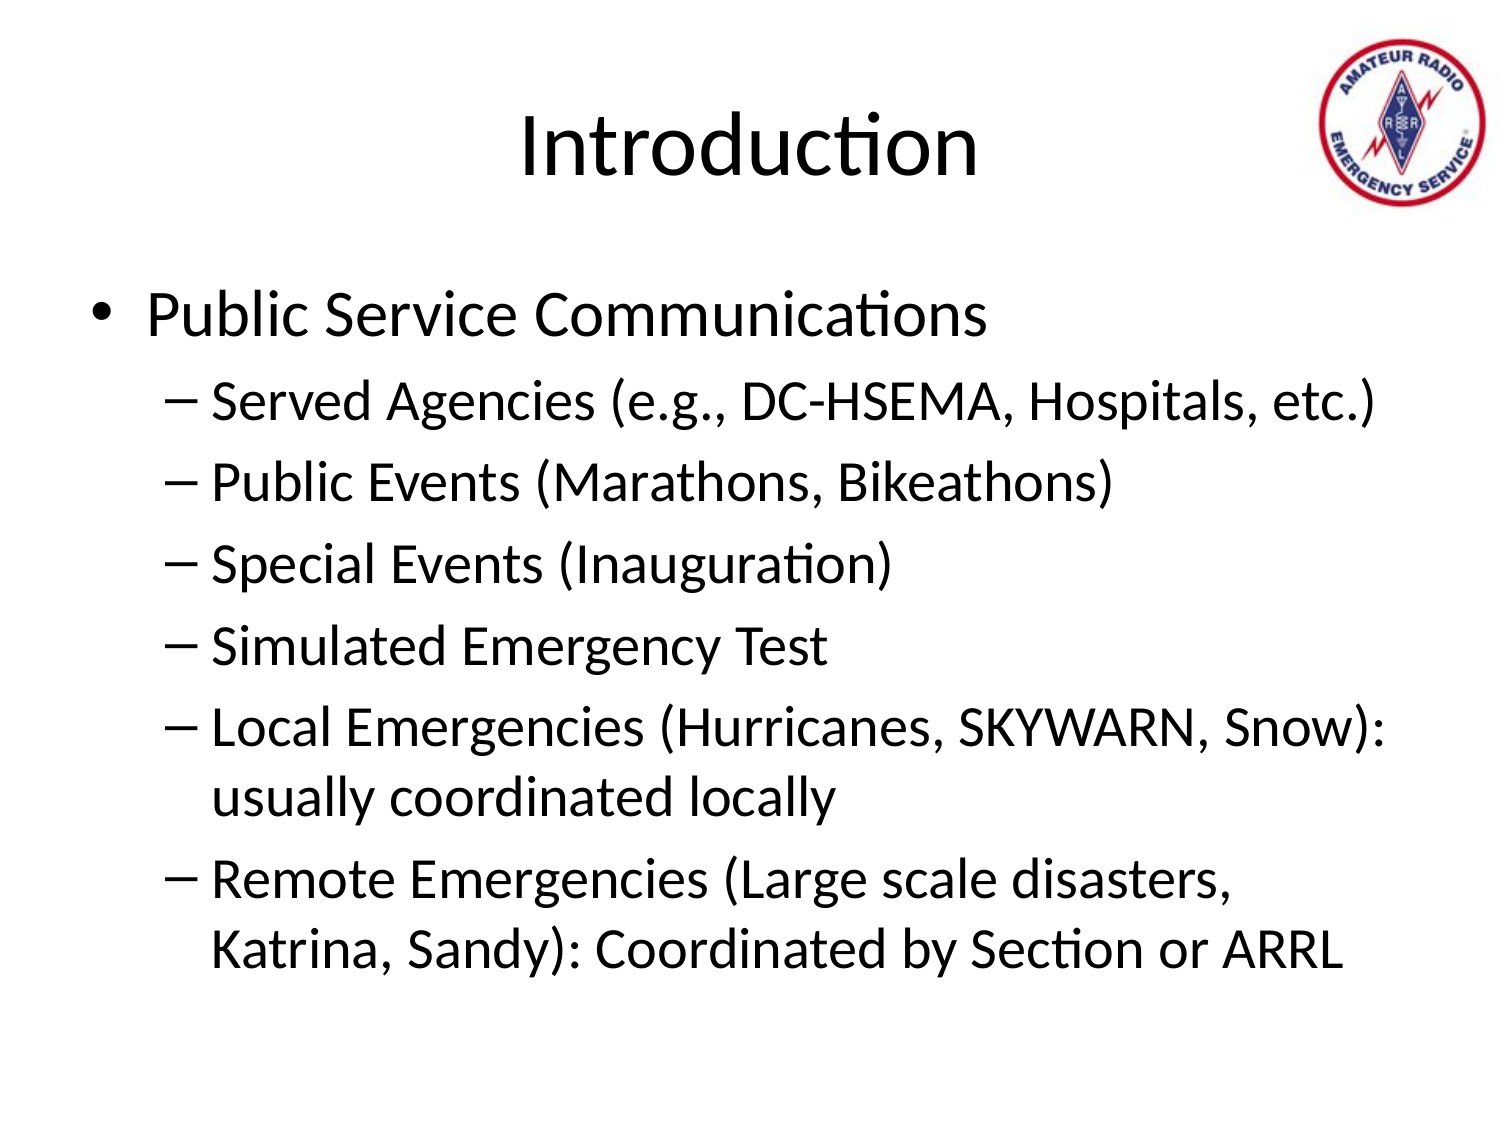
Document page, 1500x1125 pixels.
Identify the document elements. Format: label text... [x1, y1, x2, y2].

title Introduction [75, 45, 1425, 233]
picture [1304, 24, 1500, 213]
list Public Service Communications Served Agencies (e.g., DC-HSEMA, Hospitals, etc.) Public Events (Marathons, Bikeathons) Special Events (Inauguration) Simulated Emergency Test Local Emergencies (Hurricanes, SKYWARN, Snow): usually coordinated locally Remote Emergencies (Large scale disasters, Katrina, Sandy): Coordinated by Section or ARRL [75, 262, 1425, 1005]
